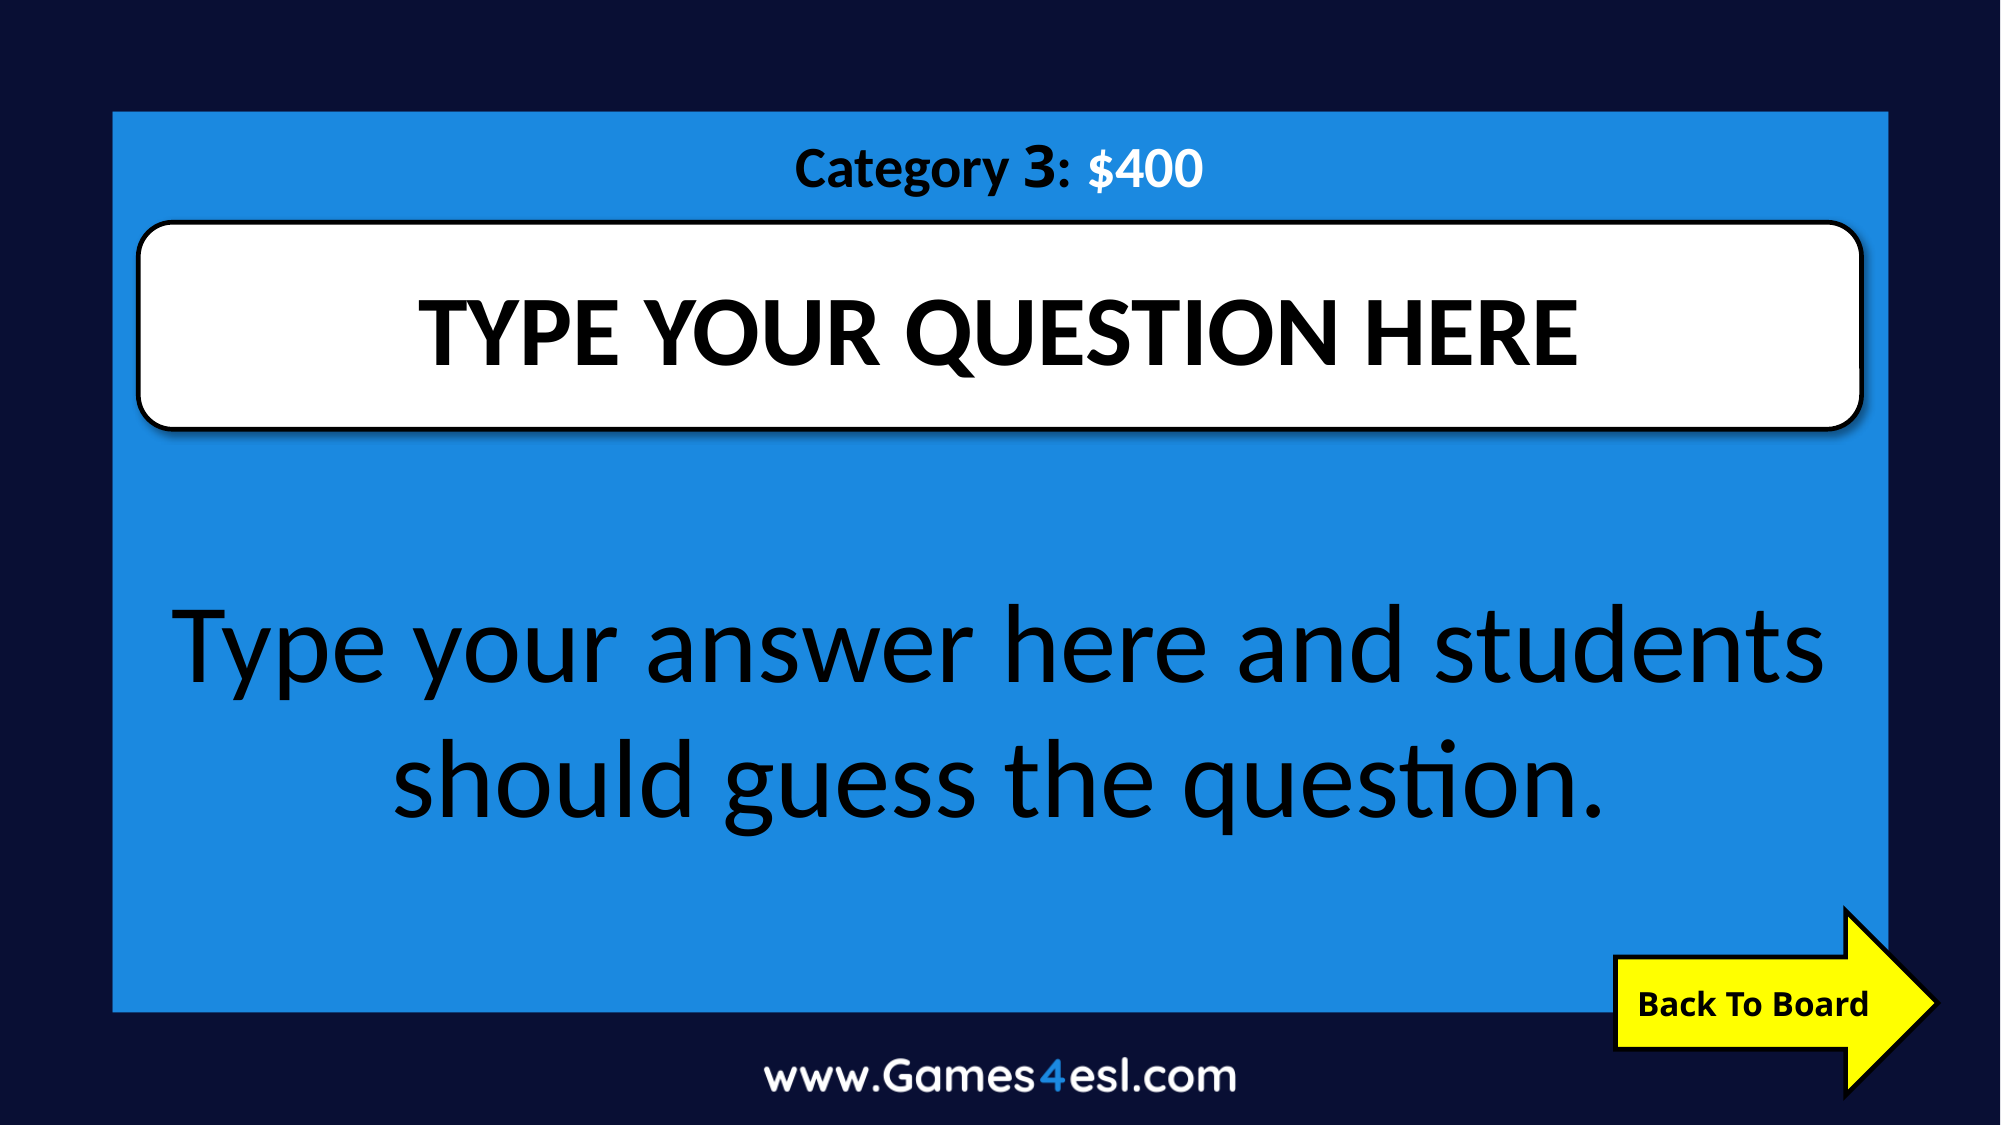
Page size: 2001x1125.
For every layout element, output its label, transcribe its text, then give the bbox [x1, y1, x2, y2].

text_box Category 3: $400 [111, 121, 1889, 207]
text_box TYPE YOUR QUESTION HERE [137, 221, 1863, 431]
text_box Type your answer here and students should guess the question. [138, 562, 1862, 848]
text_box Back To Board [1614, 908, 1940, 1098]
picture [0, 0, 2001, 1125]
